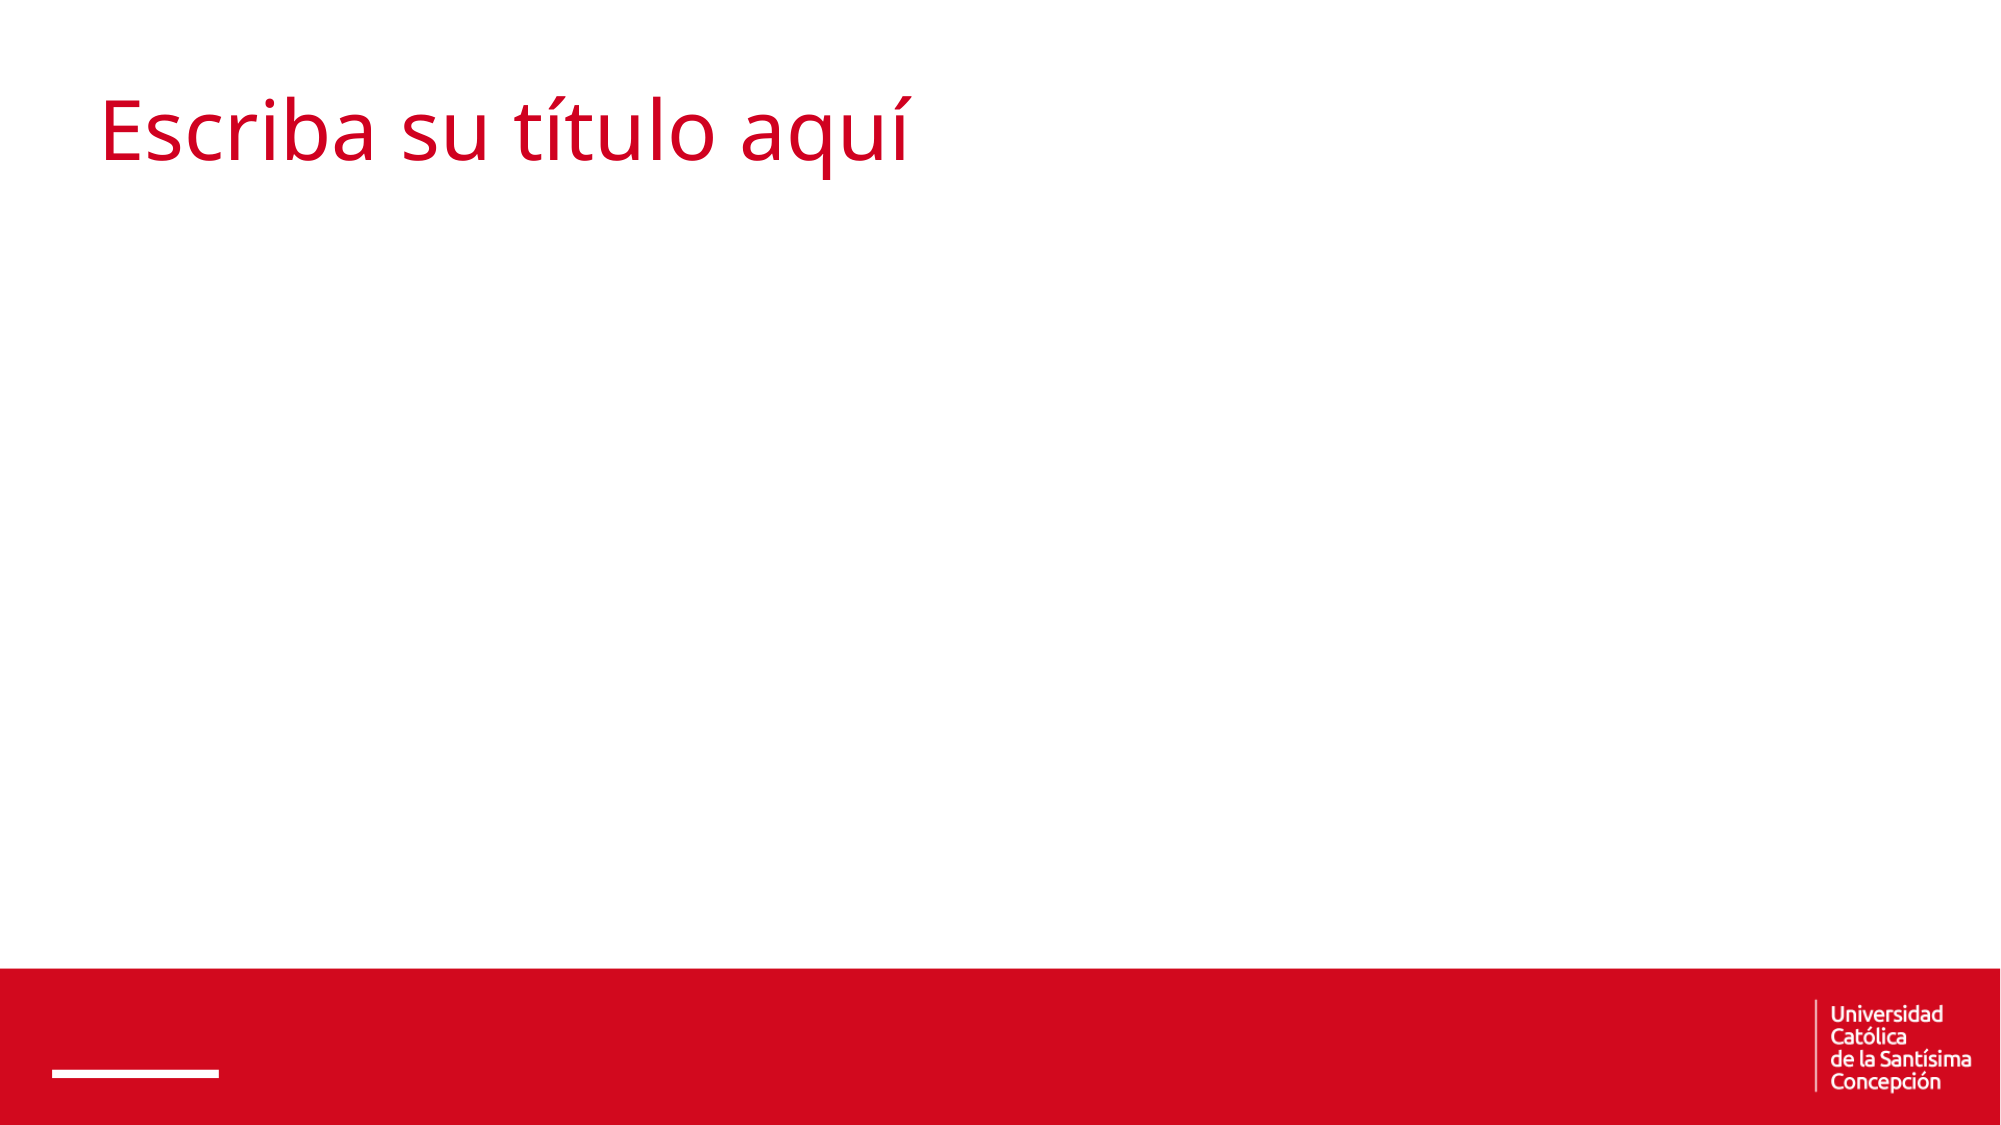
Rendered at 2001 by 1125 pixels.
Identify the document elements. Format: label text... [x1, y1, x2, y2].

picture [0, 0, 2001, 1125]
text_box Escriba su título aquí [83, 70, 1210, 185]
